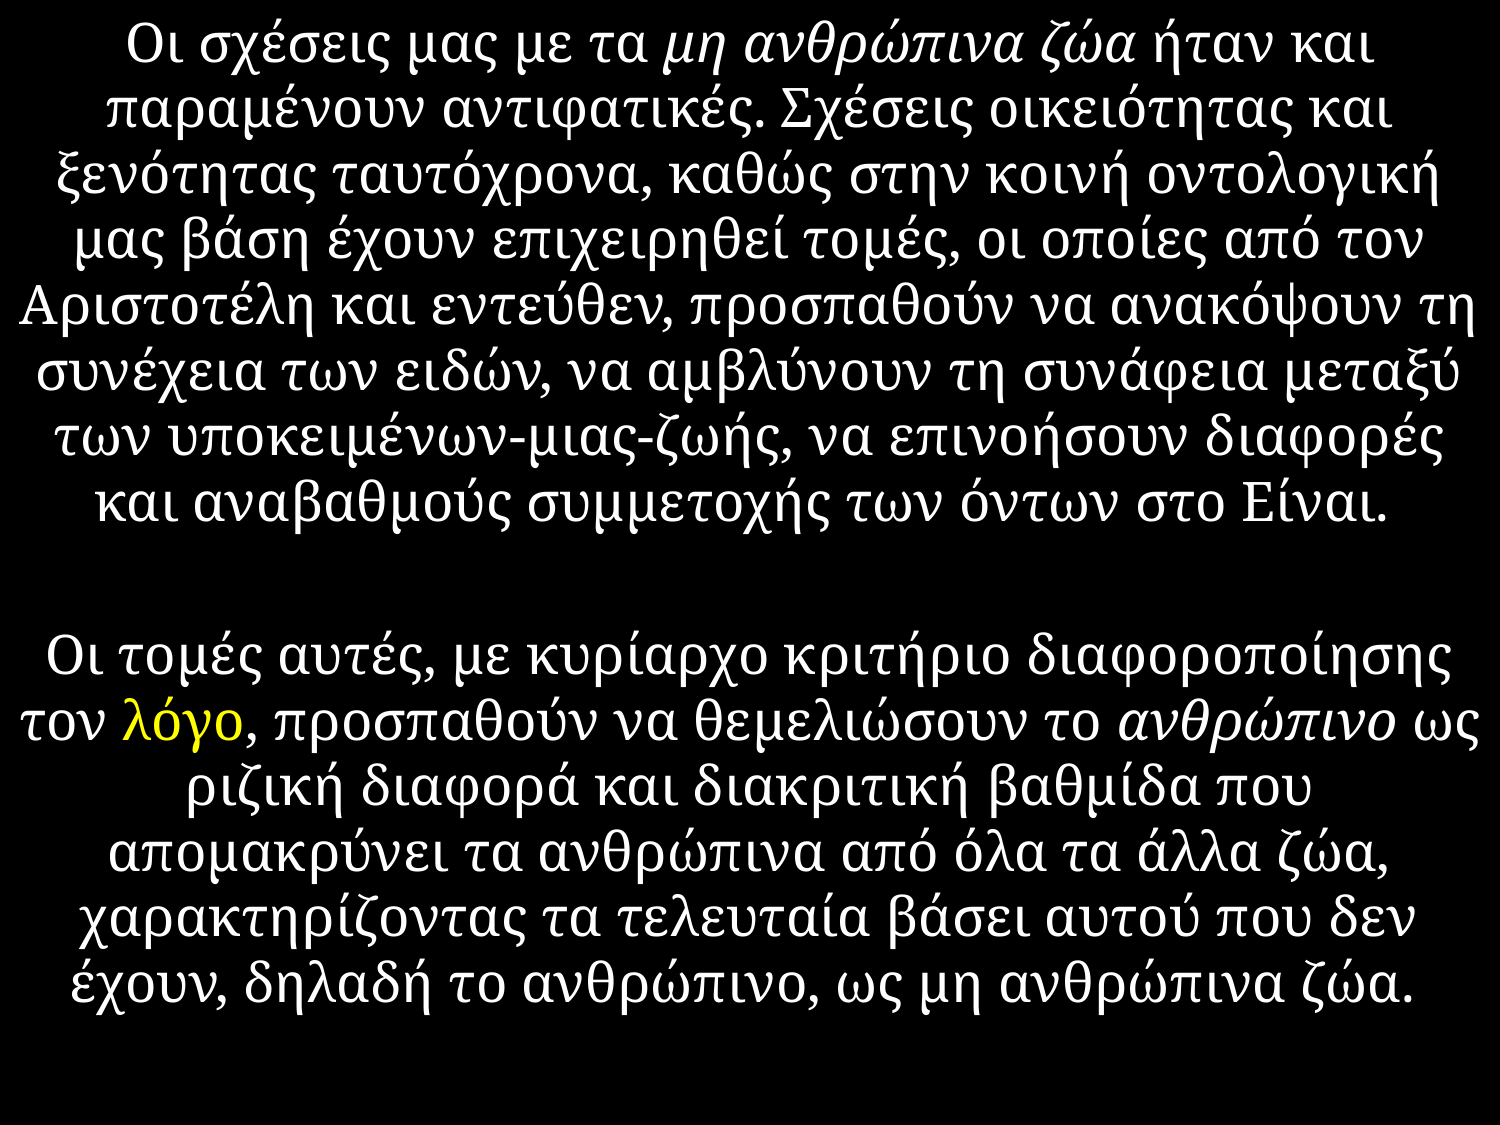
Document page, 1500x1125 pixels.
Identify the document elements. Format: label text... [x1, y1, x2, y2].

subtitle Οι σχέσεις μας με τα μη ανθρώπινα ζώα ήταν και παραμένουν αντιφατικές. Σχέσεις οικειότητας και ξενότητας ταυτόχρονα, καθώς στην κοινή οντολογική μας βάση έχουν επιχειρηθεί τομές, οι οποίες από τον Αριστοτέλη και εντεύθεν, προσπαθούν να ανακόψουν τη συνέχεια των ειδών, να αμβλύνουν τη συνάφεια μεταξύ των υποκειμένων-μιας-ζωής, να επινοήσουν διαφορές και αναβαθμούς συμμετοχής των όντων στο Είναι. Οι τομές αυτές, με κυρίαρχο κριτήριο διαφοροποίησης τον λόγο, προσπαθούν να θεμελιώσουν το ανθρώπινο ως ριζική διαφορά και διακριτική βαθμίδα που απομακρύνει τα ανθρώπινα από όλα τα άλλα ζώα, χαρακτηρίζοντας τα τελευταία βάσει αυτού που δεν έχουν, δηλαδή το ανθρώπινο, ως μη ανθρώπινα ζώα. [0, 0, 1500, 1125]
